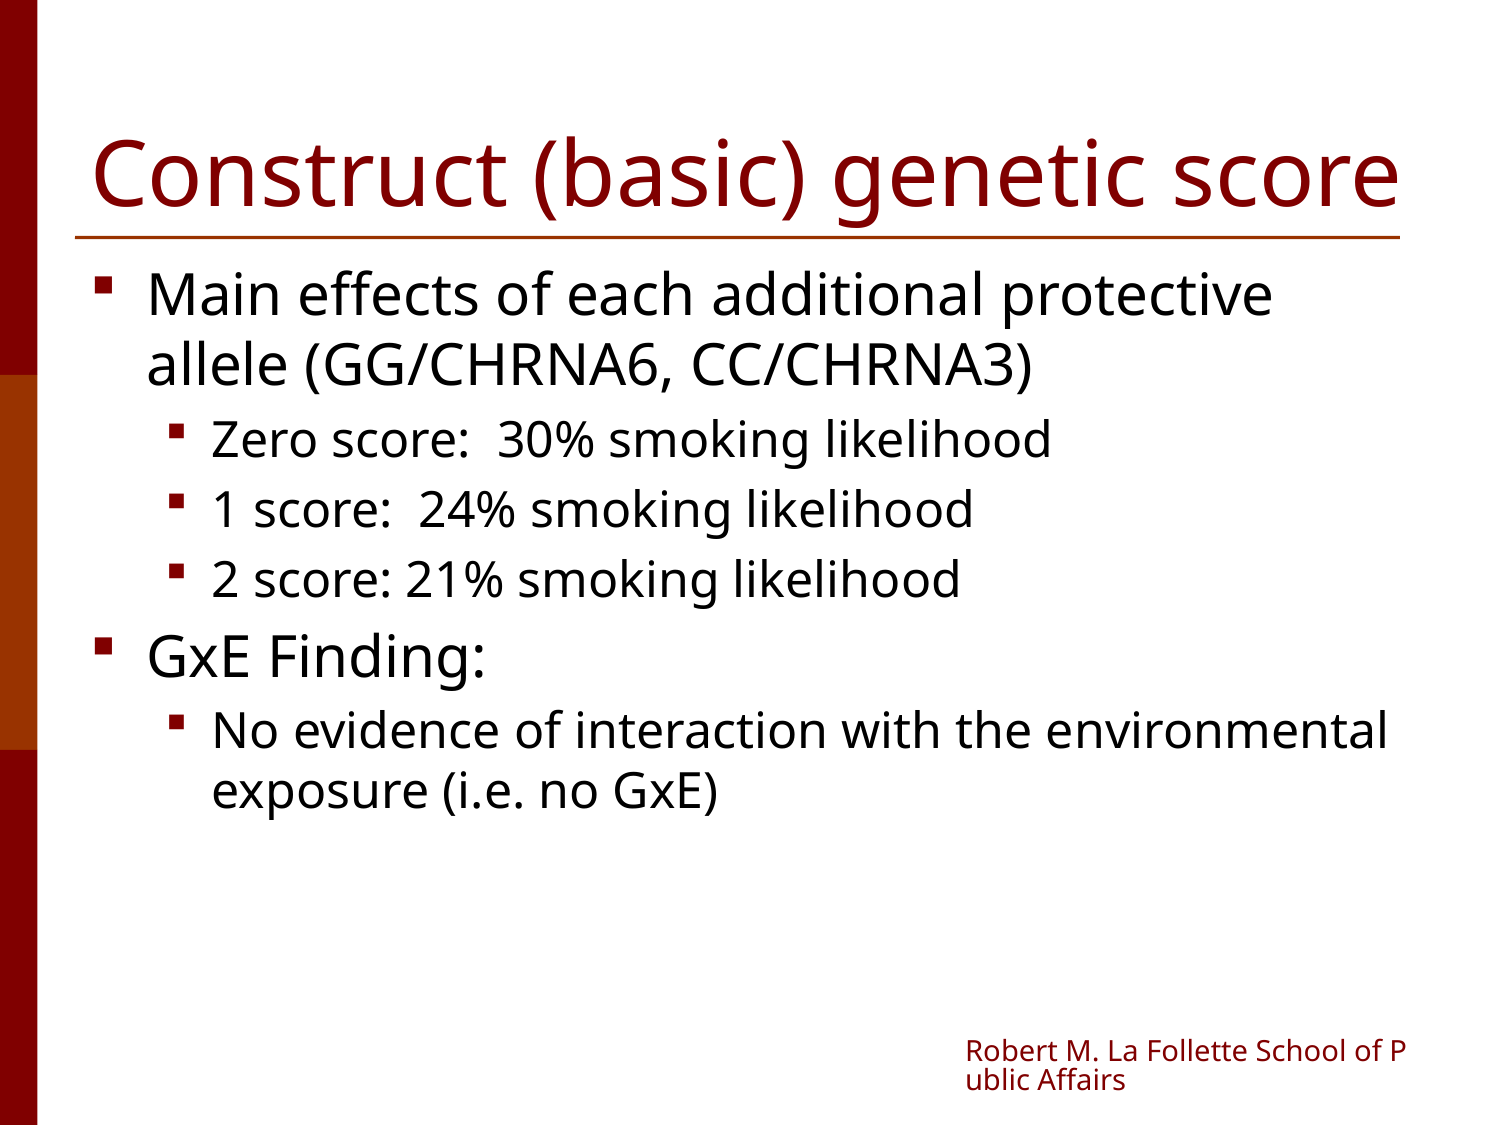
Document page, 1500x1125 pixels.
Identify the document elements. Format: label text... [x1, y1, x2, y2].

footer Robert M. La Follette School of Public Affairs [950, 1025, 1425, 1100]
list Main effects of each additional protective allele (GG/CHRNA6, CC/CHRNA3) Zero score: 30% smoking likelihood 1 score: 24% smoking likelihood 2 score: 21% smoking likelihood GxE Finding: No evidence of interaction with the environmental exposure (i.e. no GxE) [75, 249, 1425, 1006]
title Construct (basic) genetic score [75, 45, 1425, 233]
